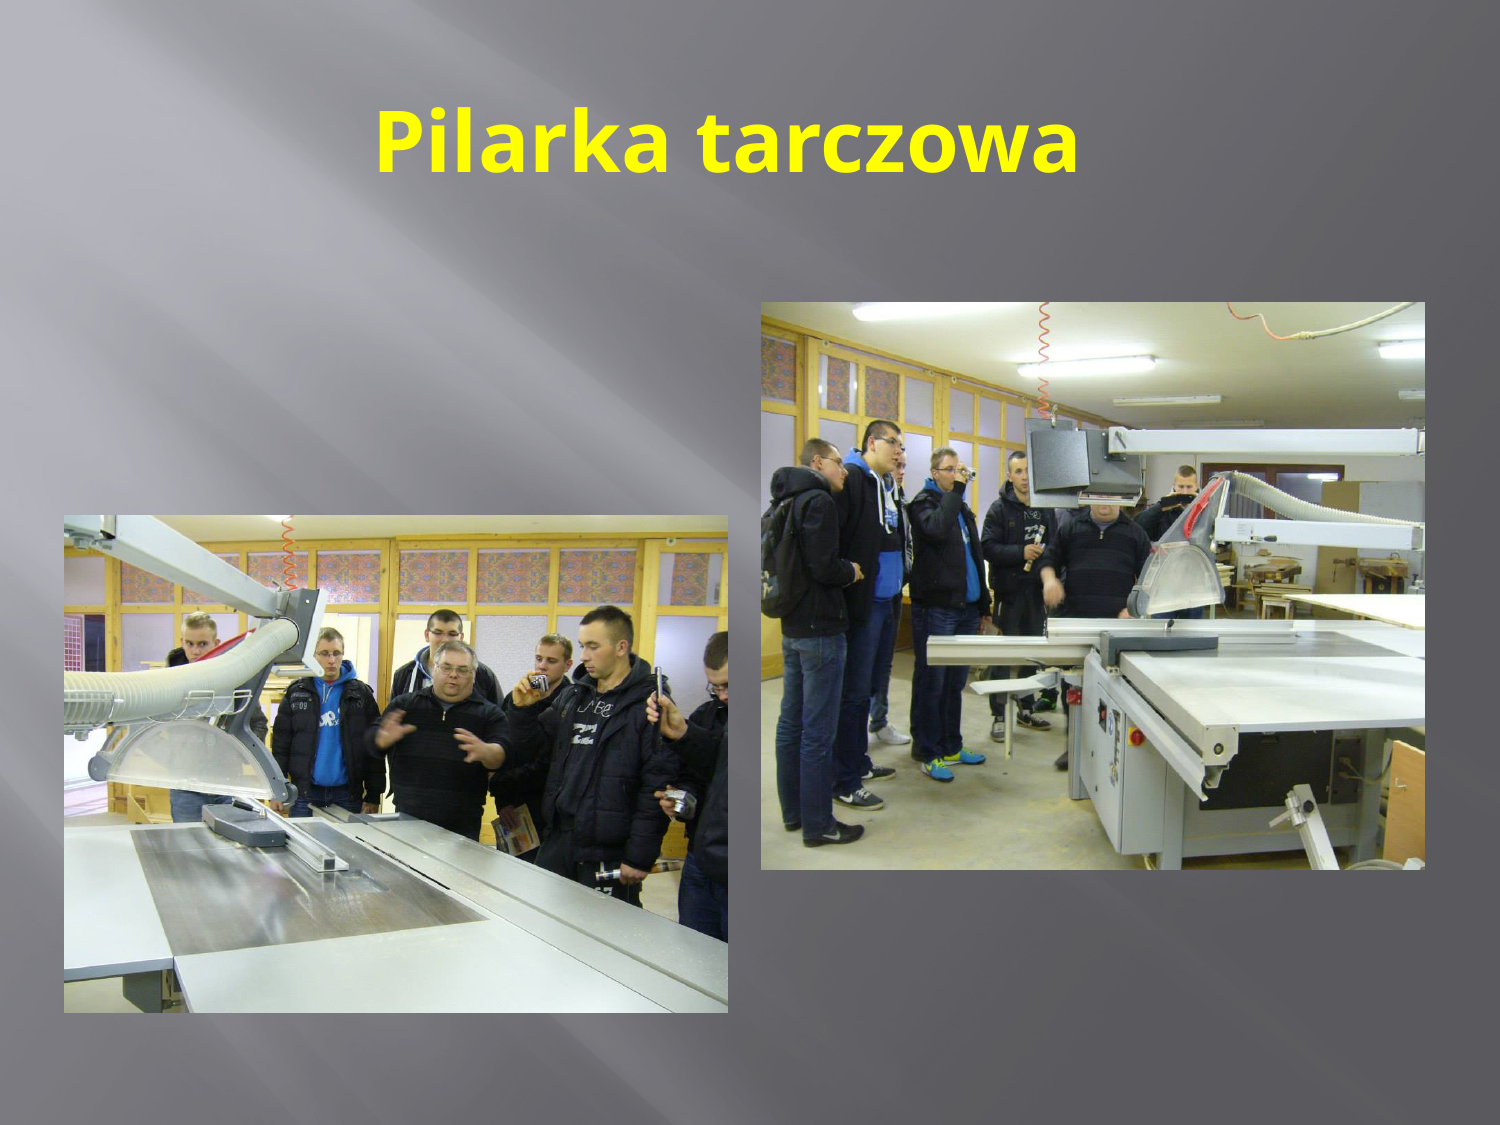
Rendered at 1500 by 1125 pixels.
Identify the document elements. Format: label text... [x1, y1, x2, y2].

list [761, 302, 1425, 870]
title Pilarka tarczowa [75, 45, 1425, 233]
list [64, 514, 728, 1013]
